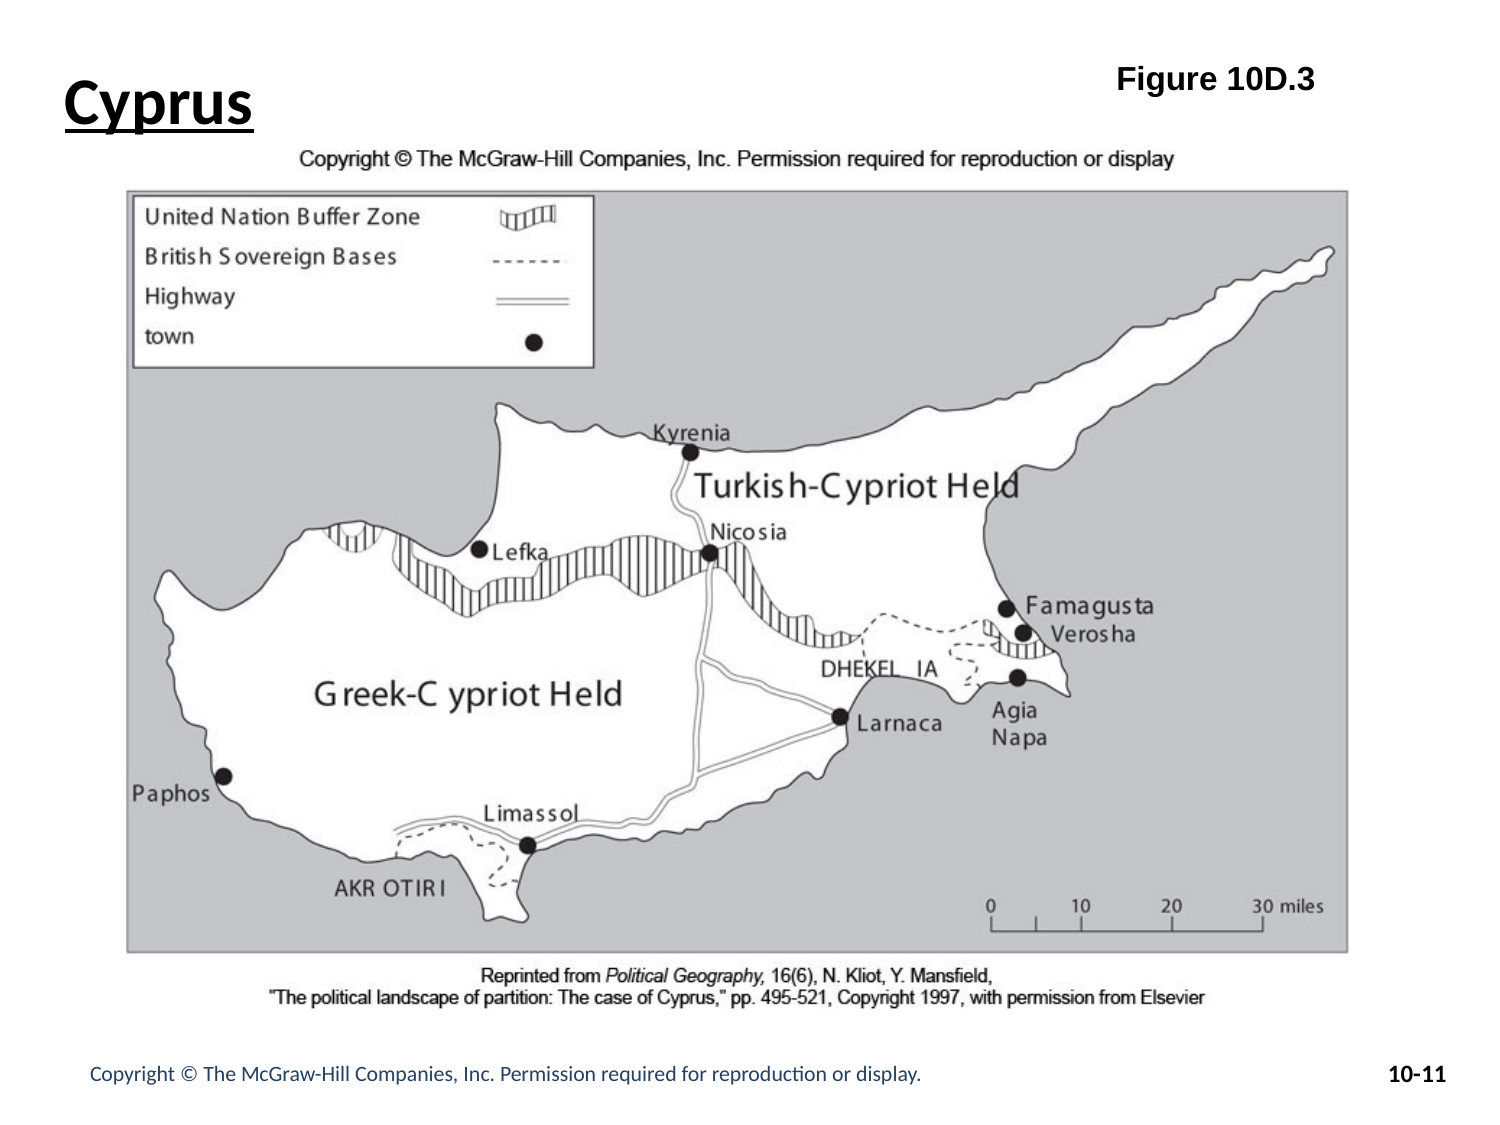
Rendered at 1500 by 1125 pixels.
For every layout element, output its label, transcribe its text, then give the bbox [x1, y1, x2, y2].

footer Copyright © The McGraw-Hill Companies, Inc. Permission required for reproduction or display. [75, 1042, 1038, 1103]
picture [124, 149, 1351, 1010]
text_box Cyprus [49, 50, 875, 145]
text_box Figure 10D.3 [1101, 49, 1331, 105]
slide_number 10-11 [1038, 1042, 1462, 1103]
